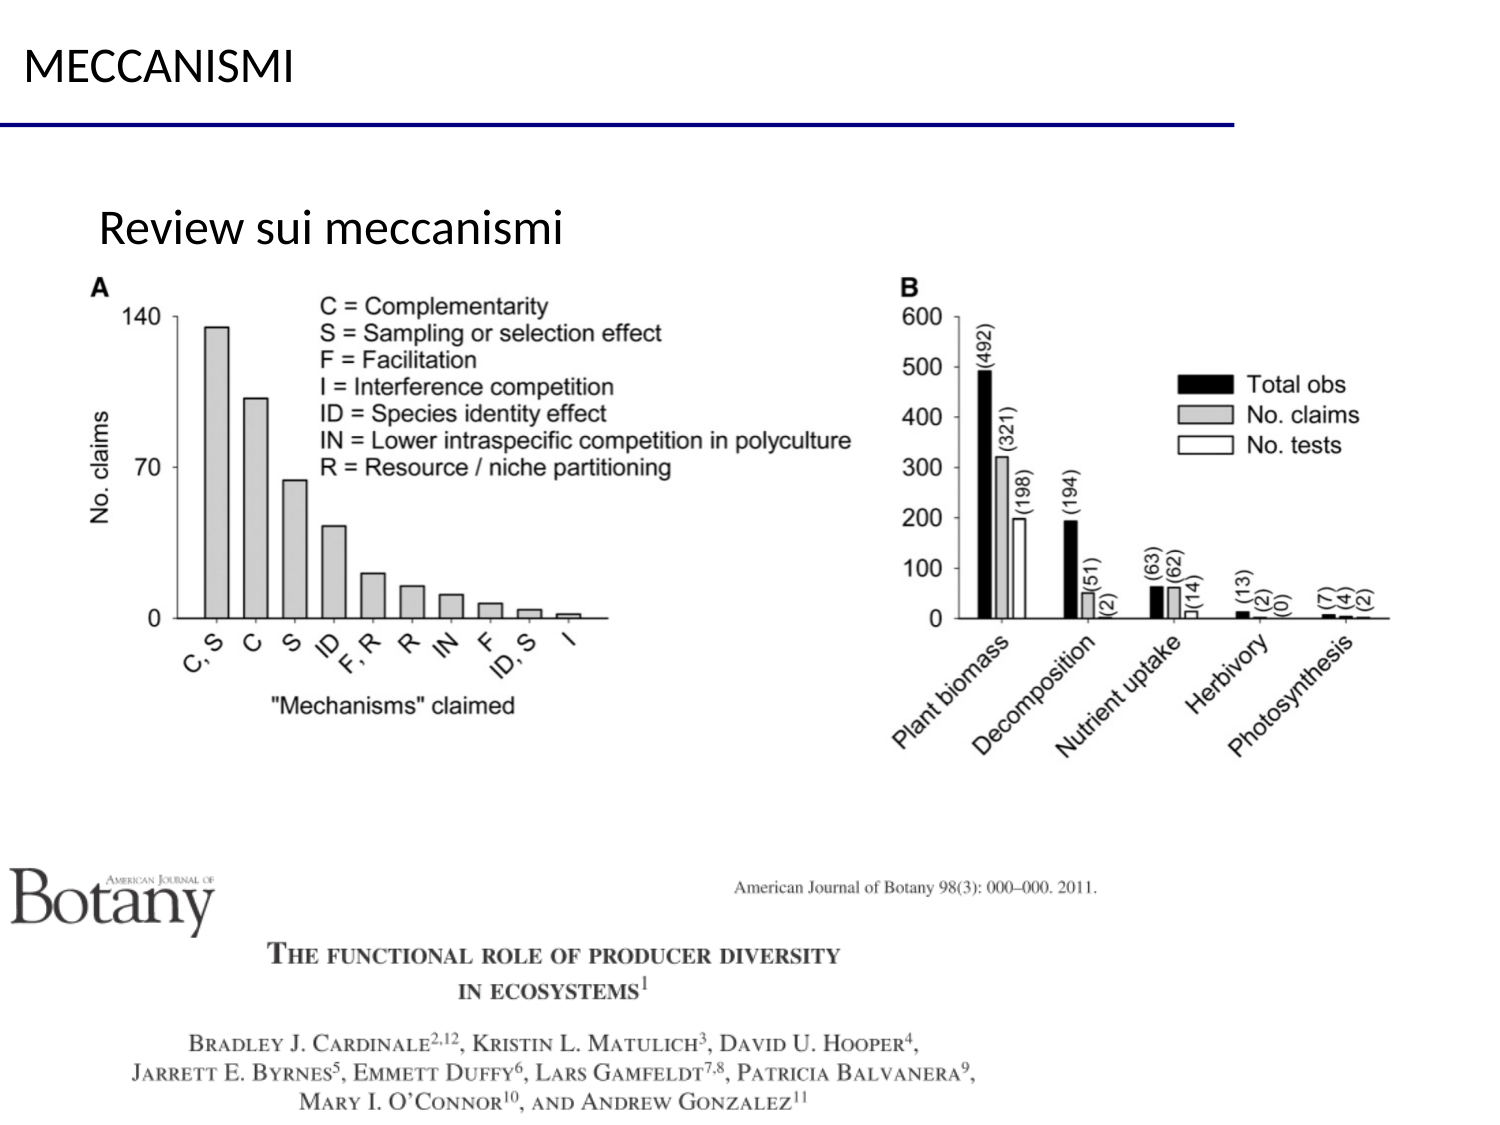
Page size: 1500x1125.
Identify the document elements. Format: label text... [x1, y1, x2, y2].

text_box Review sui meccanismi [84, 186, 1313, 260]
text_box MECCANISMI [8, 24, 311, 100]
picture [0, 856, 1100, 1125]
picture [37, 262, 1422, 776]
